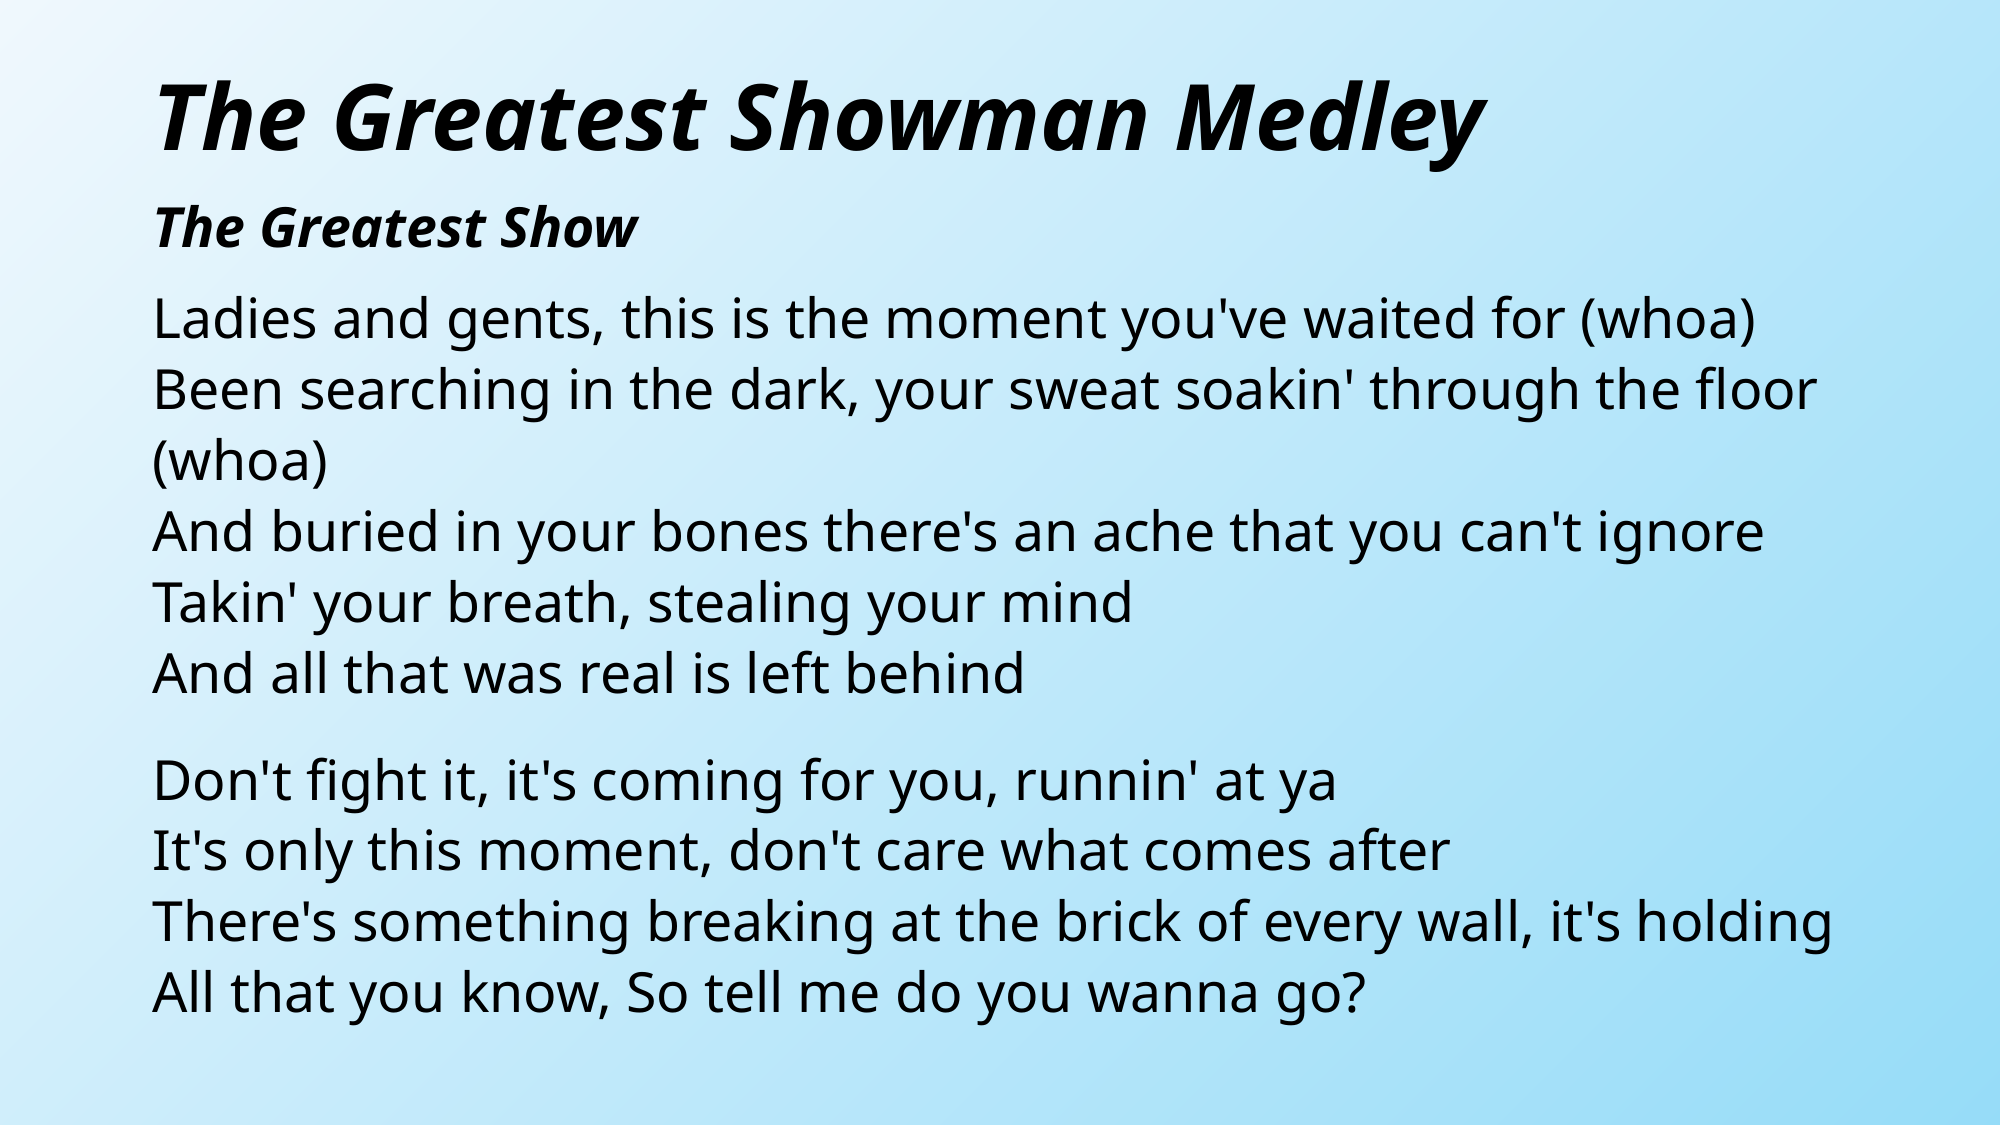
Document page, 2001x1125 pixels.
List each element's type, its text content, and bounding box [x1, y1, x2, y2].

list The Greatest Show Ladies and gents, this is the moment you've waited for (whoa) Been searching in the dark, your sweat soakin' through the floor (whoa) And buried in your bones there's an ache that you can't ignore Takin' your breath, stealing your mind And all that was real is left behind Don't fight it, it's coming for you, runnin' at ya It's only this moment, don't care what comes after There's something breaking at the brick of every wall, it's holding All that you know, So tell me do you wanna go? [137, 191, 1863, 1092]
title The Greatest Showman Medley [137, 59, 1863, 182]
